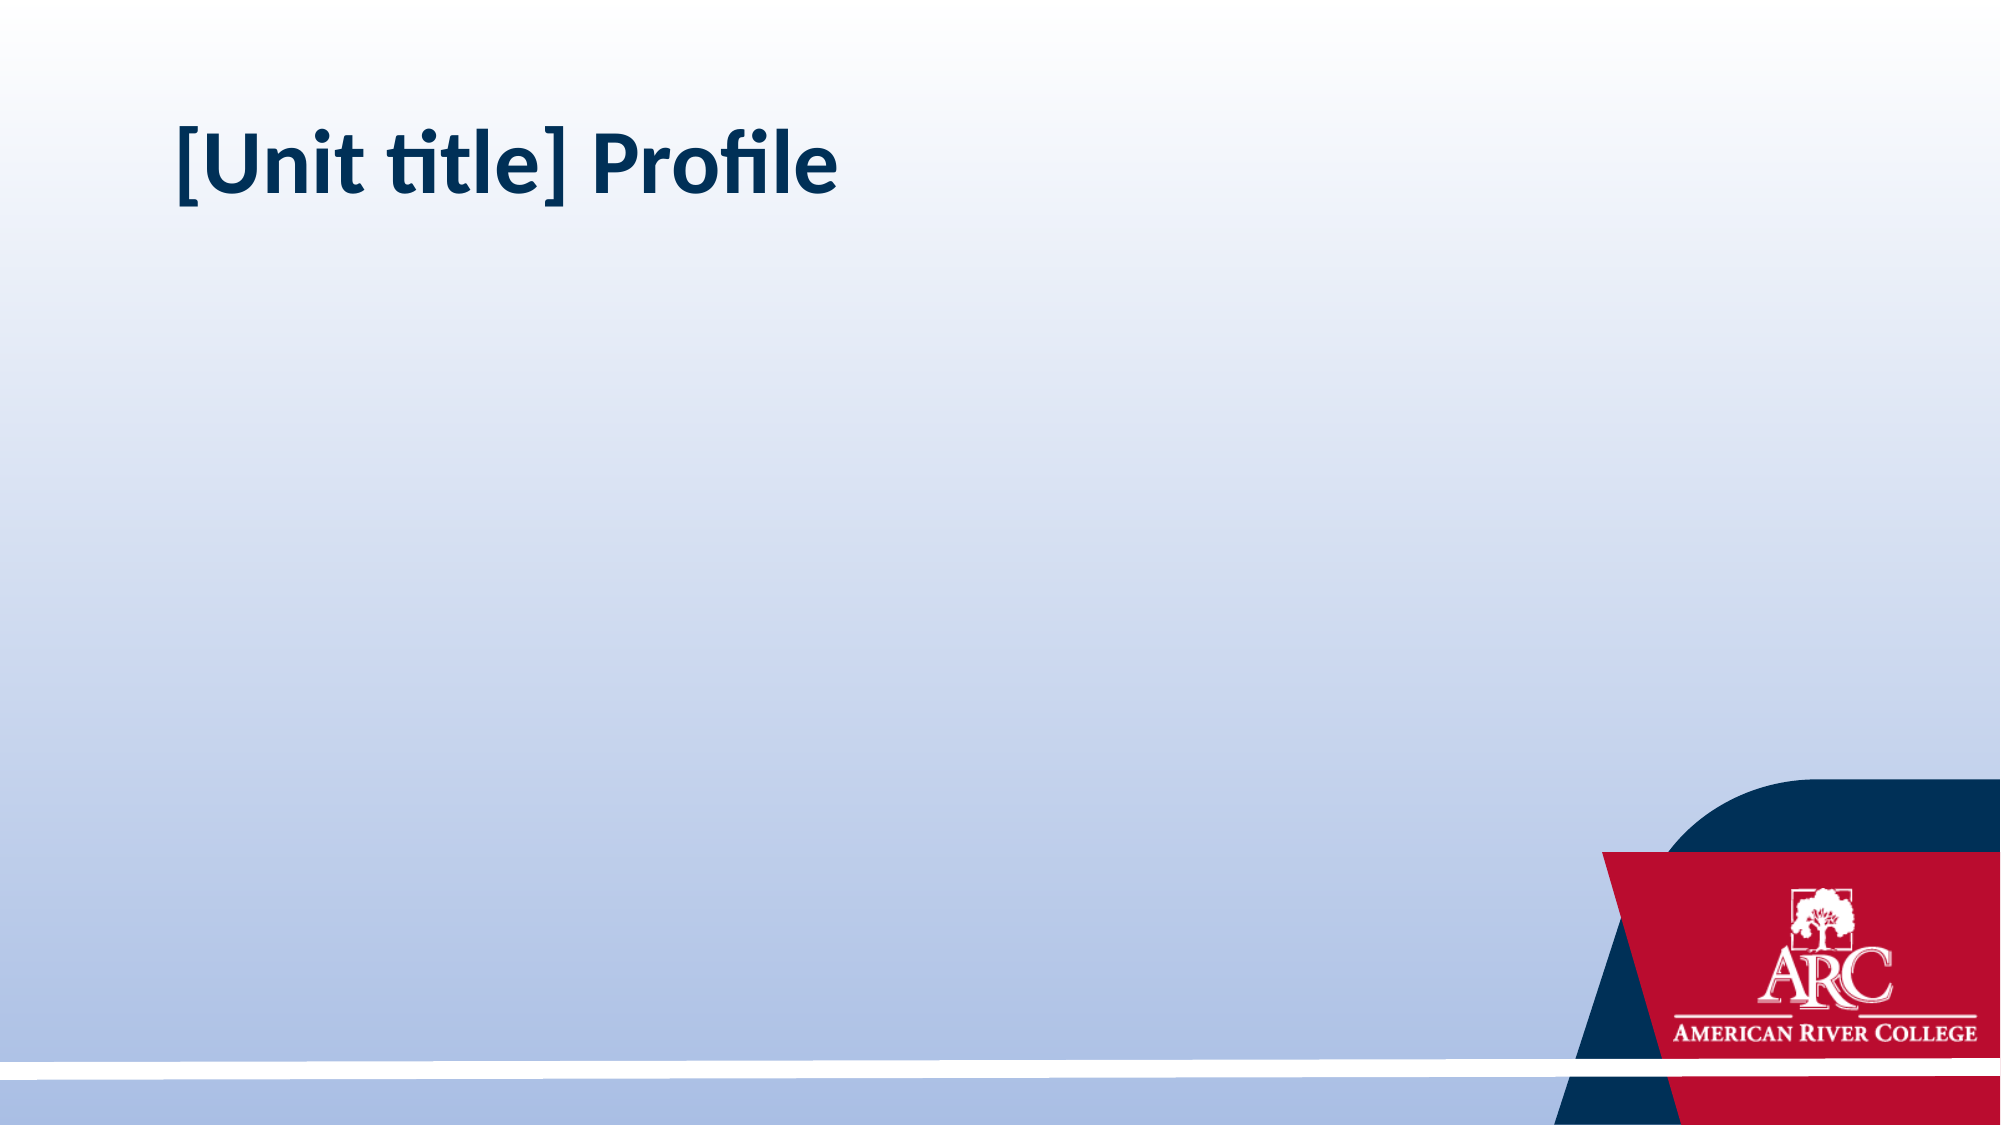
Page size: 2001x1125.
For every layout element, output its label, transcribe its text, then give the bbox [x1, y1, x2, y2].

title [Unit title] Profile [137, 59, 1863, 278]
picture [1673, 888, 1978, 1042]
